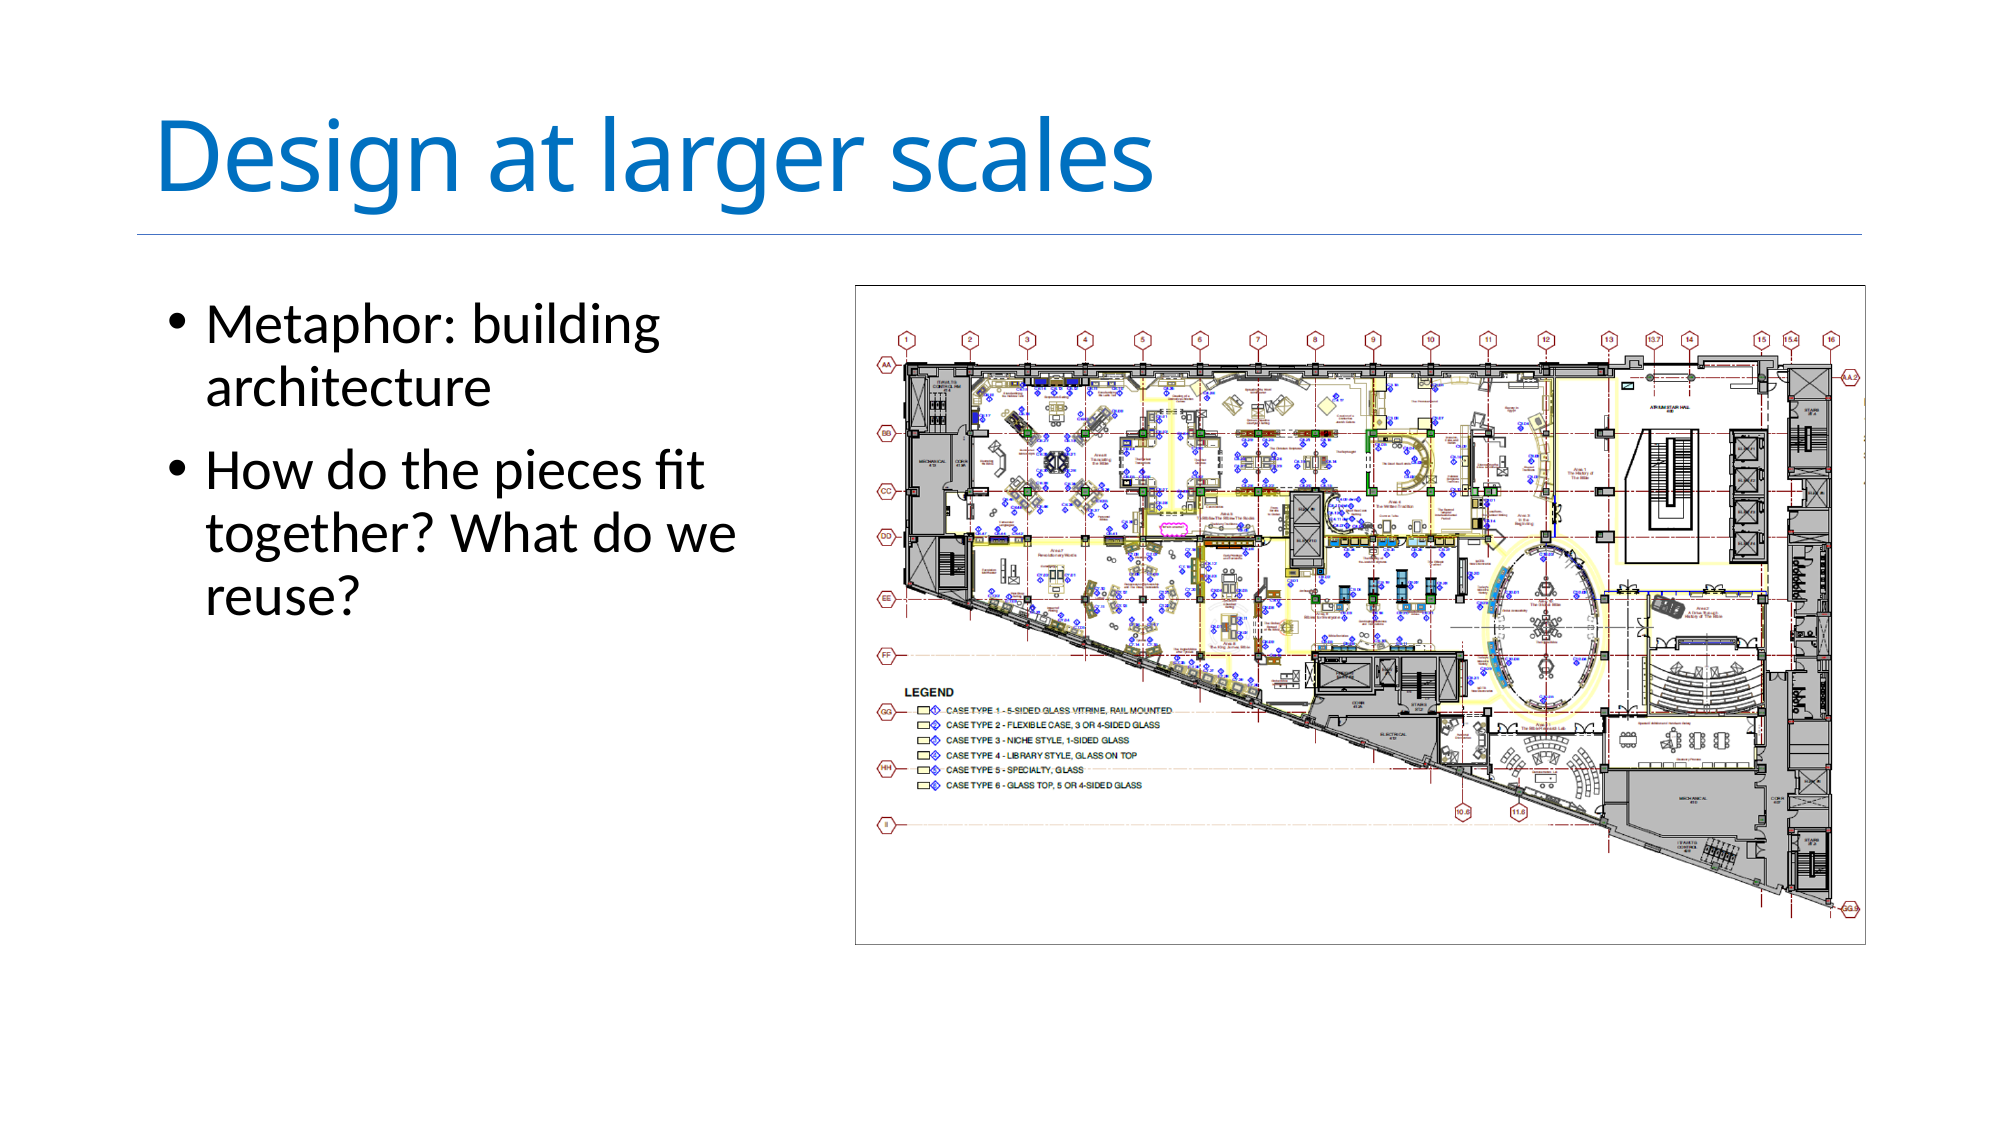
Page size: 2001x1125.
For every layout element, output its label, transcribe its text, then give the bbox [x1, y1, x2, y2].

list Metaphor: building architecture How do the pieces fit together? What do we reuse? [152, 285, 784, 1000]
picture [854, 285, 1866, 945]
title Design at larger scales [137, 3, 1863, 221]
